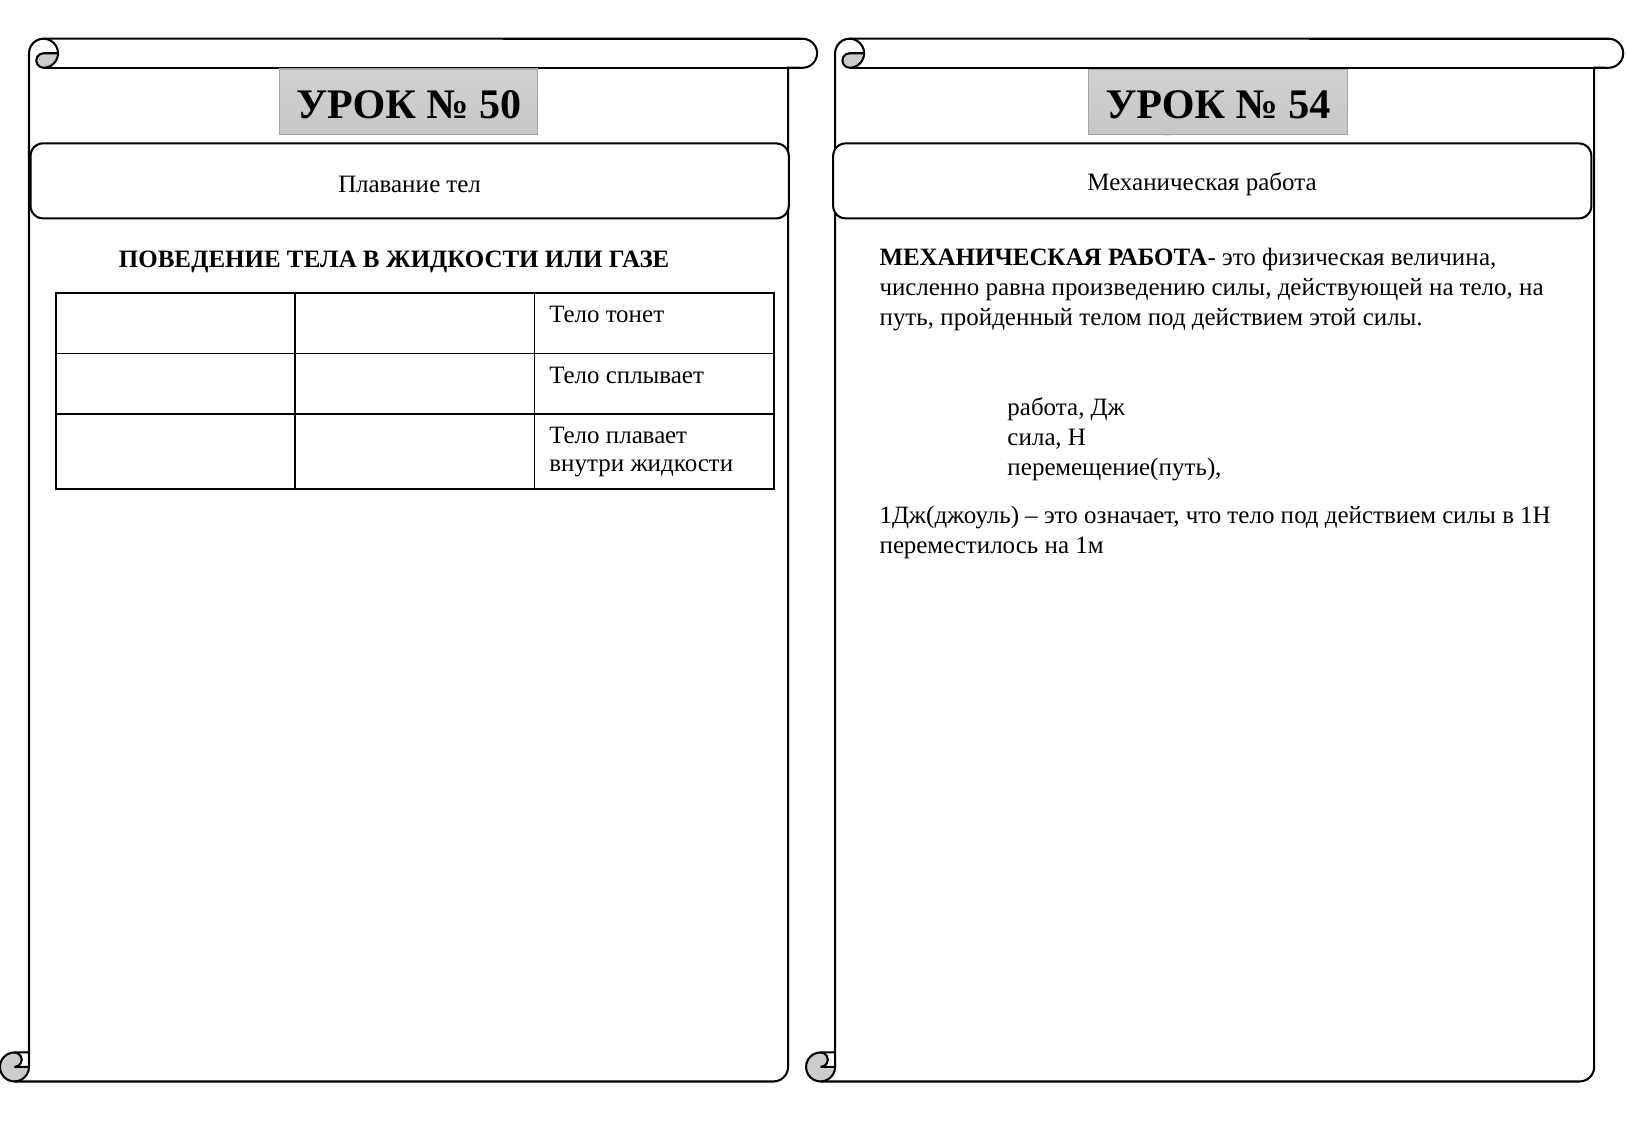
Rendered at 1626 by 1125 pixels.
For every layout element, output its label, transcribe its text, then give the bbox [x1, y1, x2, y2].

text_box Урок № 2 [833, 87, 1592, 143]
text_box [29, 142, 790, 220]
text_box Механическая работа [812, 158, 1592, 203]
text_box УРОК № 50 [279, 68, 538, 135]
text_box УРОК № 54 [1088, 69, 1348, 135]
text_box МЕХАНИЧЕСКАЯ РАБОТА- это физическая величина, численно равна произведению силы, действующей на тело, на путь, пройденный телом под действием этой силы. [864, 233, 1592, 338]
text_box ПОВЕДЕНИЕ ТЕЛА В ЖИДКОСТИ ИЛИ ГАЗЕ [55, 235, 740, 281]
text_box [805, 37, 1625, 1083]
text_box 1Дж(джоуль) – это означает, что тело под действием силы в 1Н переместилось на 1м [864, 491, 1581, 567]
text_box [0, 37, 819, 1083]
text_box [832, 142, 1593, 220]
text_box Плавание тел [46, 160, 773, 206]
